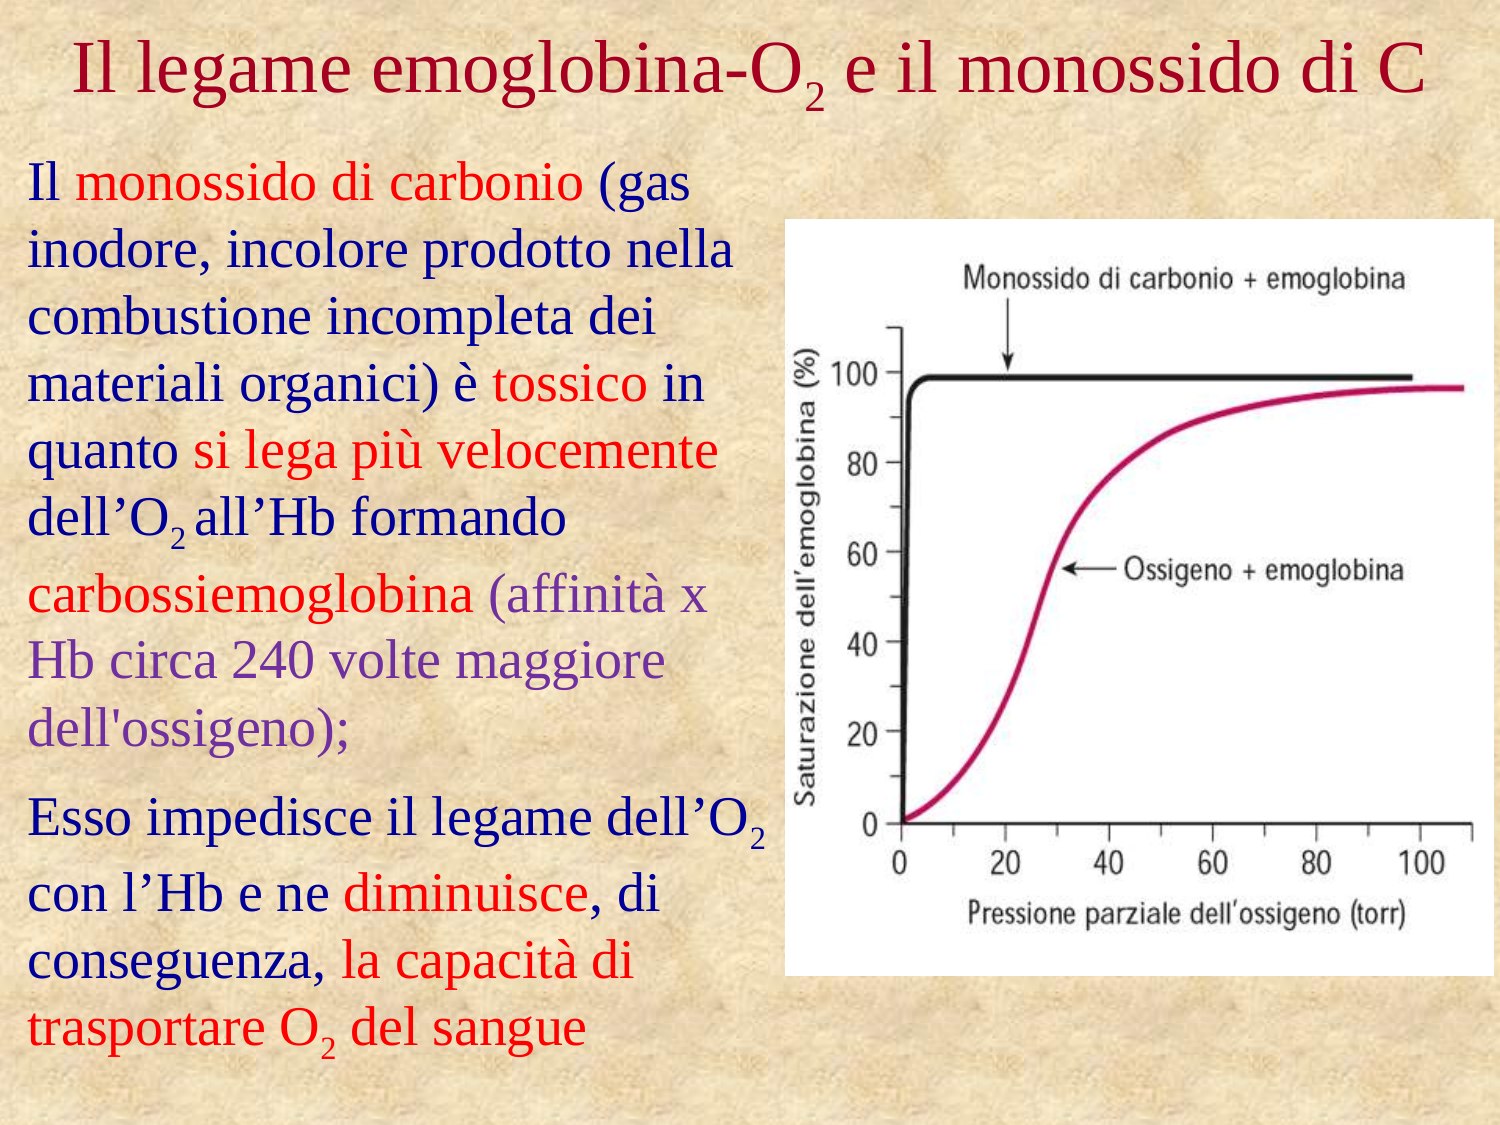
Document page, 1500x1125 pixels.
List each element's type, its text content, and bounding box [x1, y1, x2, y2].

list Il monossido di carbonio (gas inodore, incolore prodotto nella combustione incompleta dei materiali organici) è tossico in quanto si lega più velocemente dell’O2 all’Hb formando carbossiemoglobina (affinità x Hb circa 240 volte maggiore dell'ossigeno); Esso impedisce il legame dell’O2 con l’Hb e ne diminuisce, di conseguenza, la capacità di trasportare O2 del sangue [0, 136, 786, 1125]
title Il legame emoglobina-O2 e il monossido di C [0, 0, 1500, 138]
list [785, 219, 1494, 977]
picture [786, 138, 1500, 1125]
